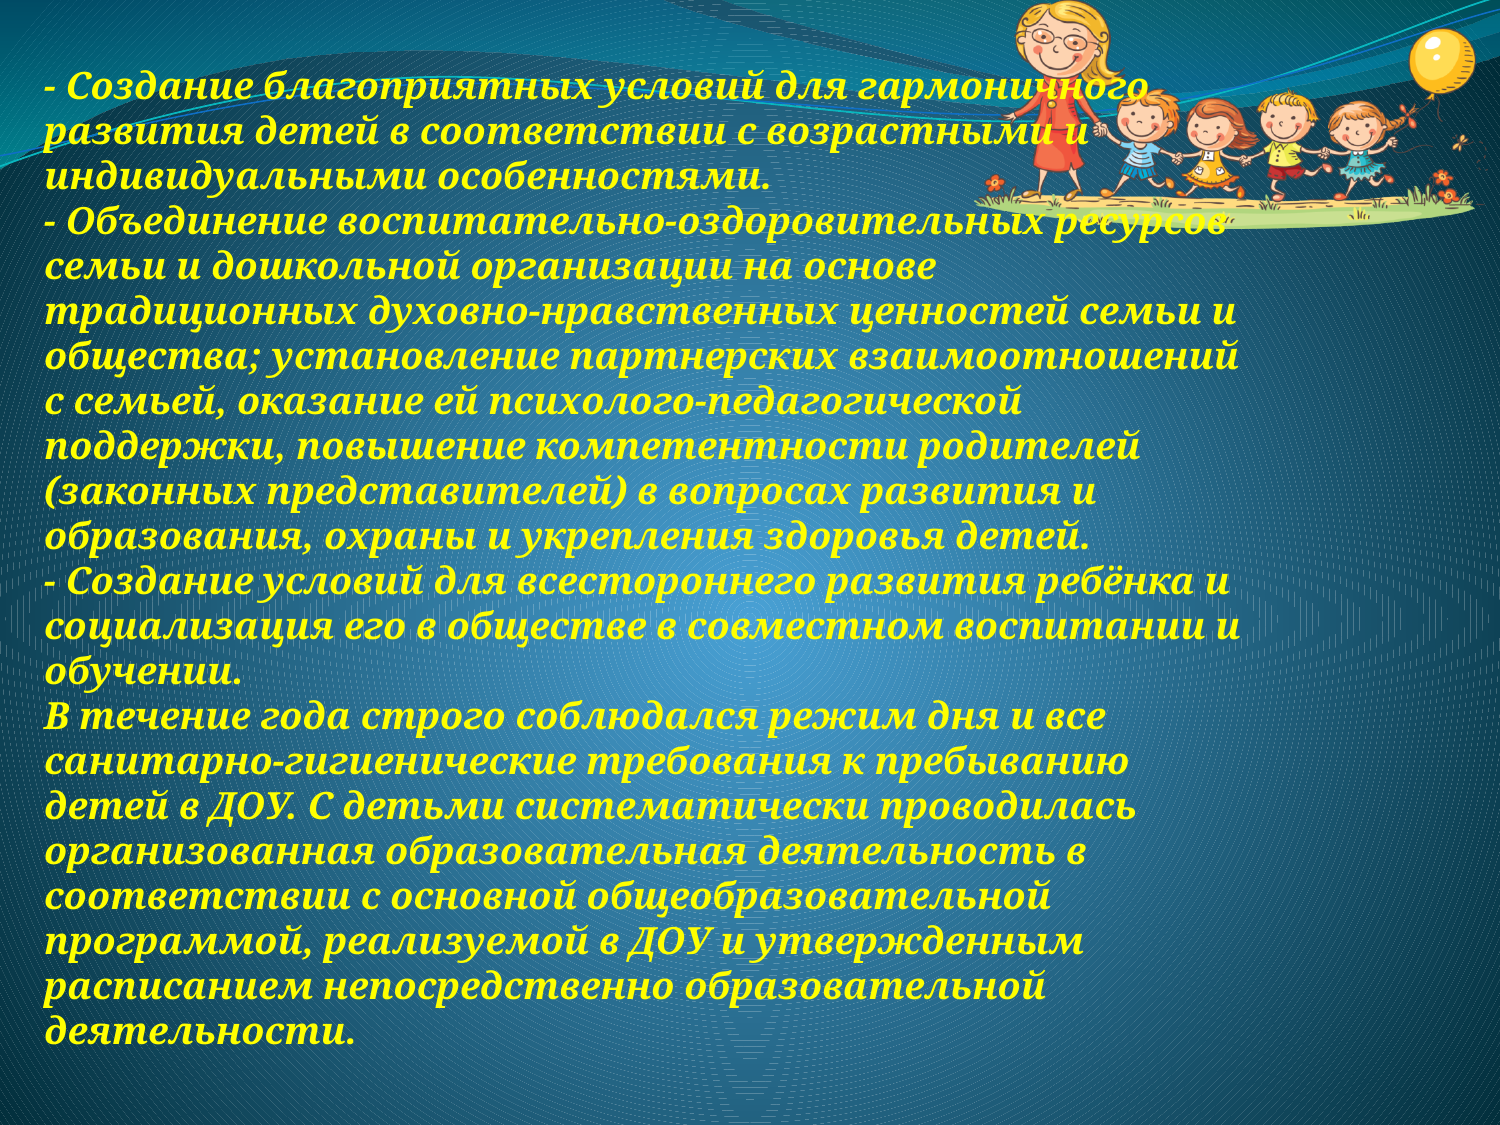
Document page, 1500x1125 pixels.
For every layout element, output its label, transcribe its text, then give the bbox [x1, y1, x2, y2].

text_box - Создание благоприятных условий для гармоничного развития детей в соответствии с возрастными и индивидуальными особенностями. - Объединение воспитательно-оздоровительных ресурсов семьи и дошкольной организации на основе традиционных духовно-нравственных ценностей семьи и общества; установление партнерских взаимоотношений с семьей, оказание ей психолого-педагогической поддержки, повышение компетентности родителей (законных представителей) в вопросах развития и образования, охраны и укрепления здоровья детей. - Создание условий для всестороннего развития ребёнка и социализация его в обществе в совместном воспитании и обучении. В течение года строго соблюдался режим дня и все санитарно-гигиенические требования к пребыванию детей в ДОУ. С детьми систематически проводилась организованная образовательная деятельность в соответствии с основной общеобразовательной программой, реализуемой в ДОУ и утвержденным расписанием непосредственно образовательной деятельности. [29, 54, 1270, 1060]
picture [974, 0, 1489, 229]
